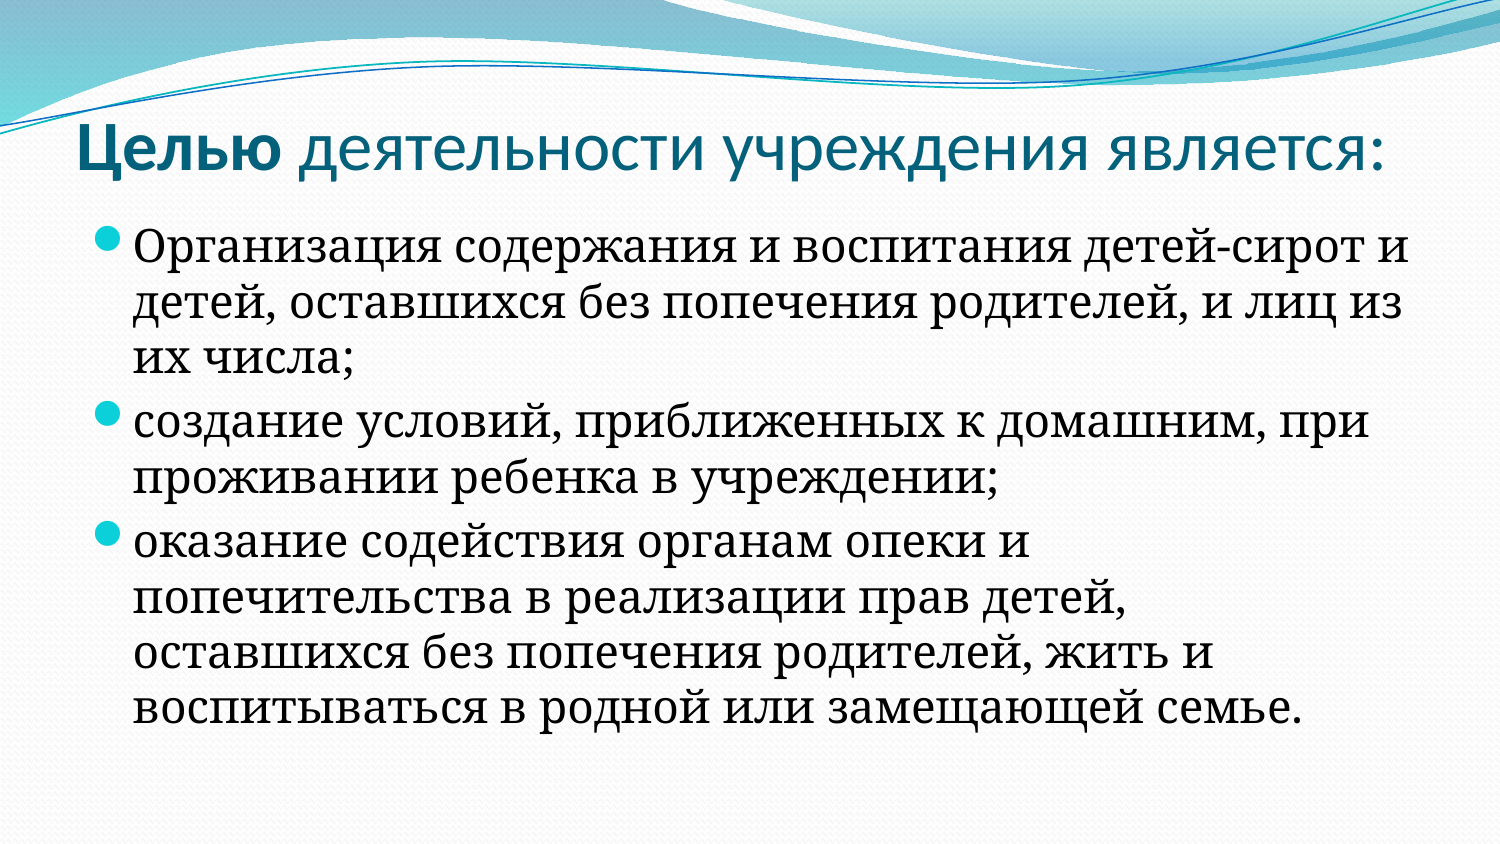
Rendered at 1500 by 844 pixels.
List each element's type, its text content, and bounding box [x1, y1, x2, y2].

list Организация содержания и воспитания детей-сирот и детей, оставшихся без попечения родителей, и лиц из их числа; создание условий, приближенных к домашним, при проживании ребенка в учреждении; оказание содействия органам опеки и попечительства в реализации прав детей, оставшихся без попечения родителей, жить и воспитываться в родной или замещающей семье. [76, 209, 1427, 750]
title Целью деятельности учреждения является: [76, 43, 1427, 185]
